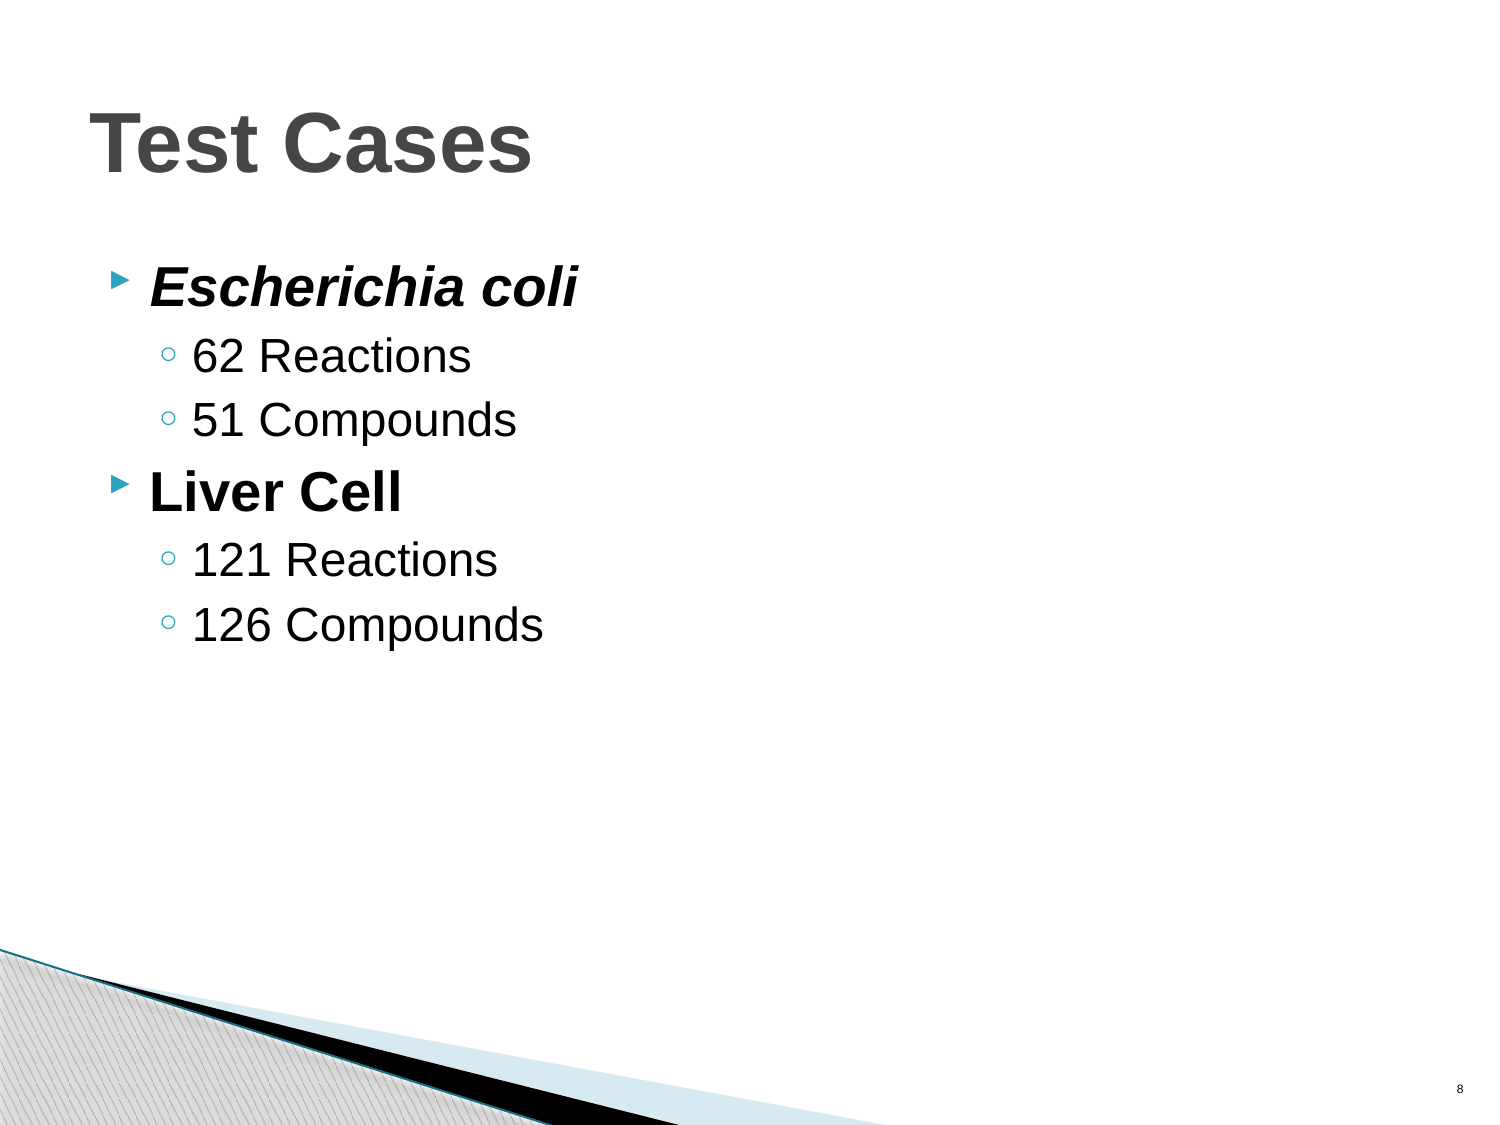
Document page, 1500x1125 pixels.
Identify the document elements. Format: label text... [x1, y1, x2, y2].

list Escherichia coli 62 Reactions 51 Compounds Liver Cell 121 Reactions 126 Compounds [74, 242, 1426, 986]
title Test Cases [75, 45, 1425, 233]
slide_number 8 [1418, 1051, 1479, 1112]
